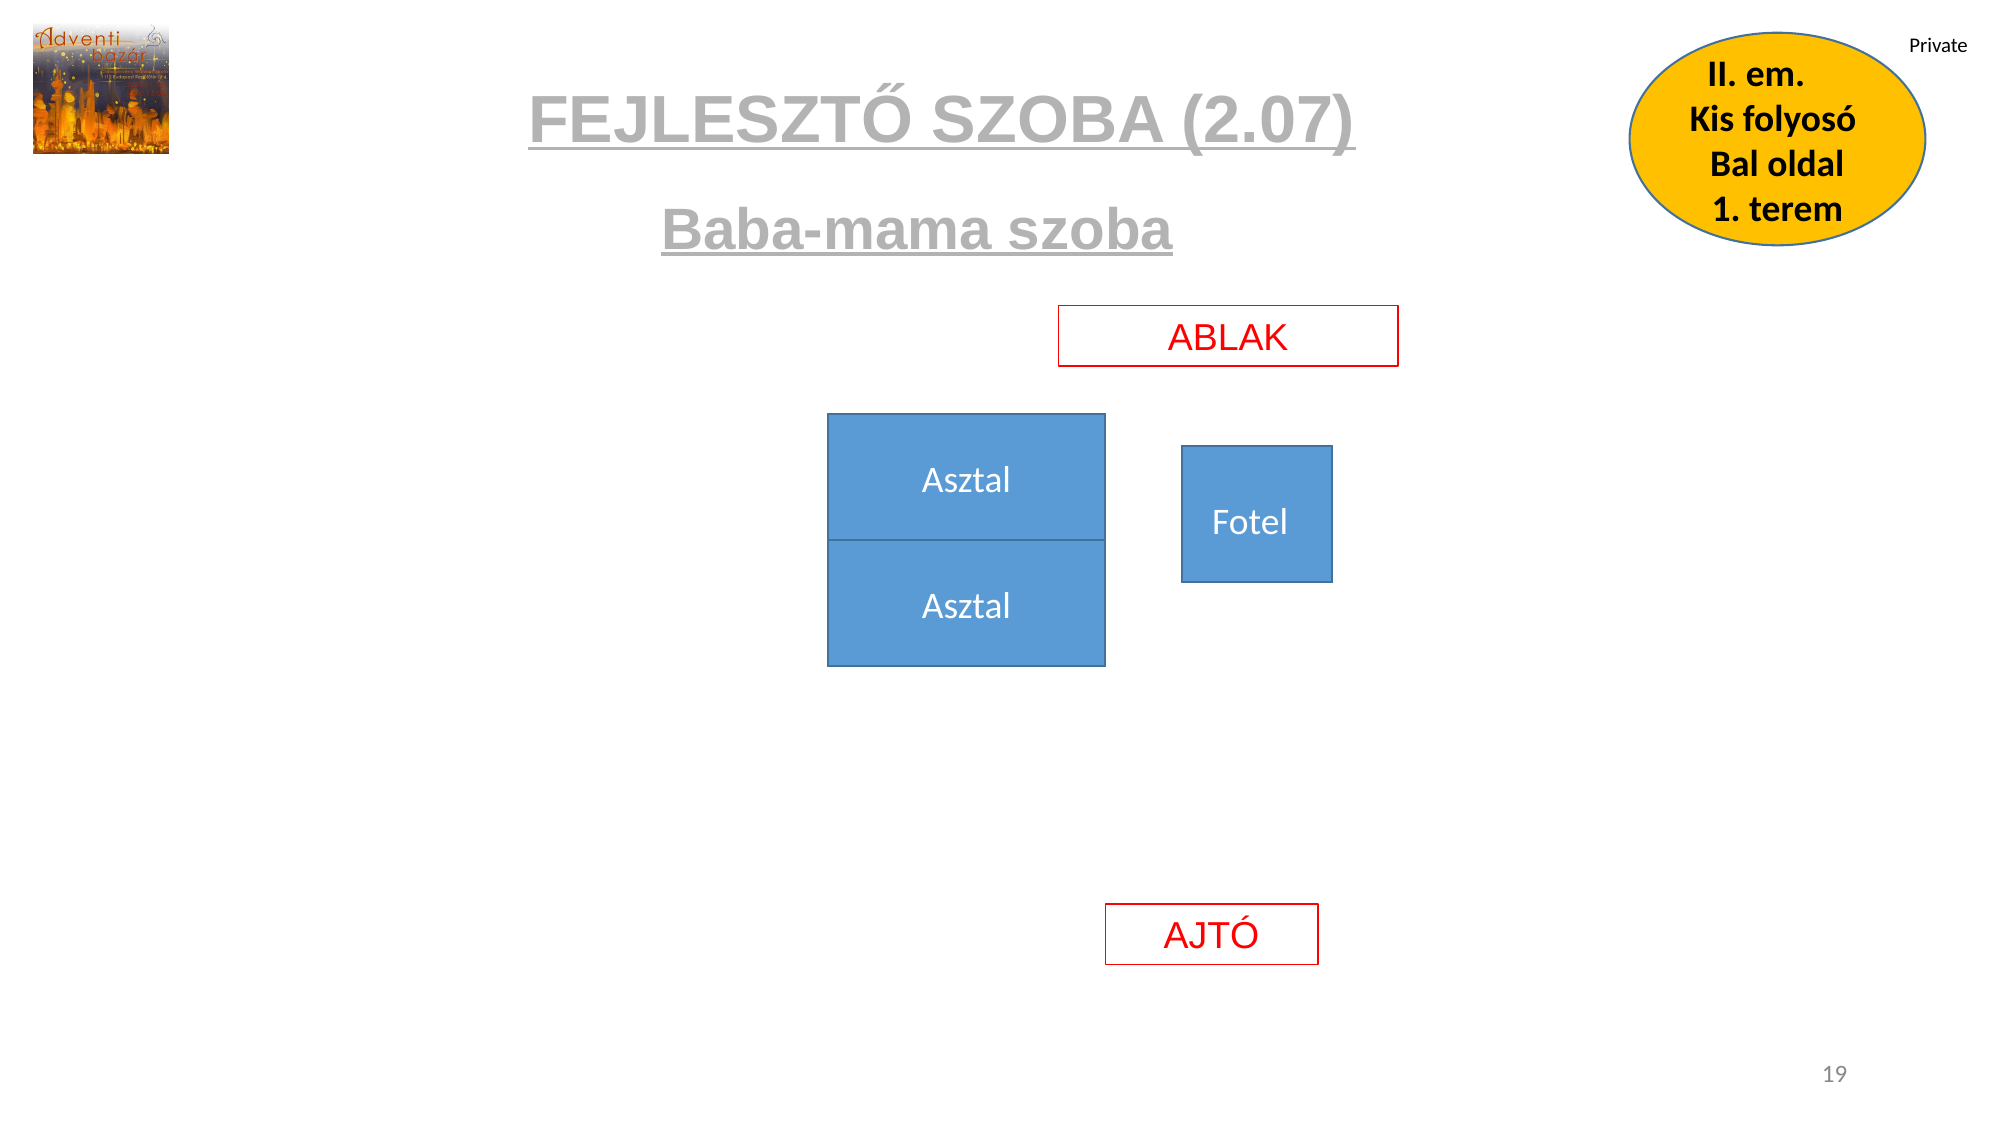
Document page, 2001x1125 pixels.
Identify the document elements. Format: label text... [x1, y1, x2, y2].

text_box Baba-mama szoba [606, 183, 1229, 296]
text_box FEJLESZTŐ SZOBA (2.07) [455, 68, 1429, 195]
text_box Fotel [1182, 446, 1332, 583]
text_box ABLAK [1058, 305, 1398, 367]
text_box Asztal [827, 413, 1106, 540]
text_box Asztal [827, 540, 1106, 667]
picture [33, 23, 170, 154]
text_box II. em. Kis folyosó Bal oldal 1. terem [1629, 32, 1926, 246]
slide_number 19 [1412, 1042, 1863, 1103]
text_box AJTÓ [1105, 904, 1318, 965]
